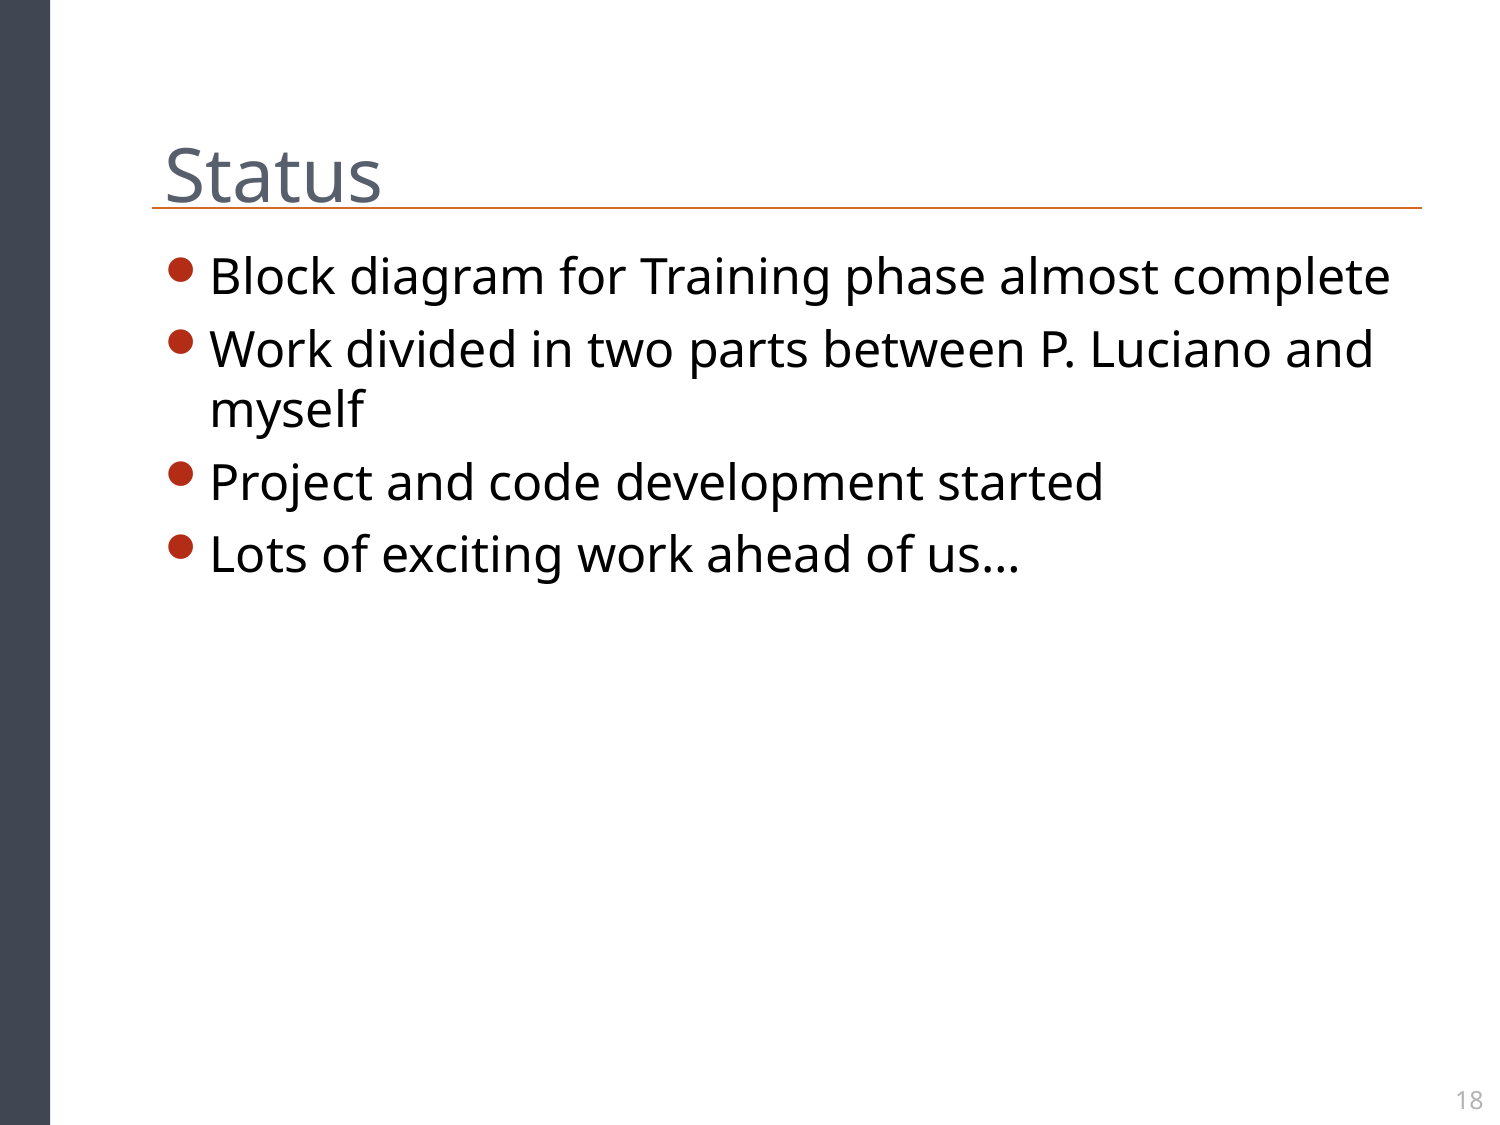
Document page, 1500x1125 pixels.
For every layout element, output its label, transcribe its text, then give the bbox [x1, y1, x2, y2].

slide_number 18 [1148, 1071, 1499, 1125]
list Block diagram for Training phase almost complete Work divided in two parts between P. Luciano and myself Project and code development started Lots of exciting work ahead of us… [150, 237, 1425, 988]
title Status [150, 45, 1425, 233]
